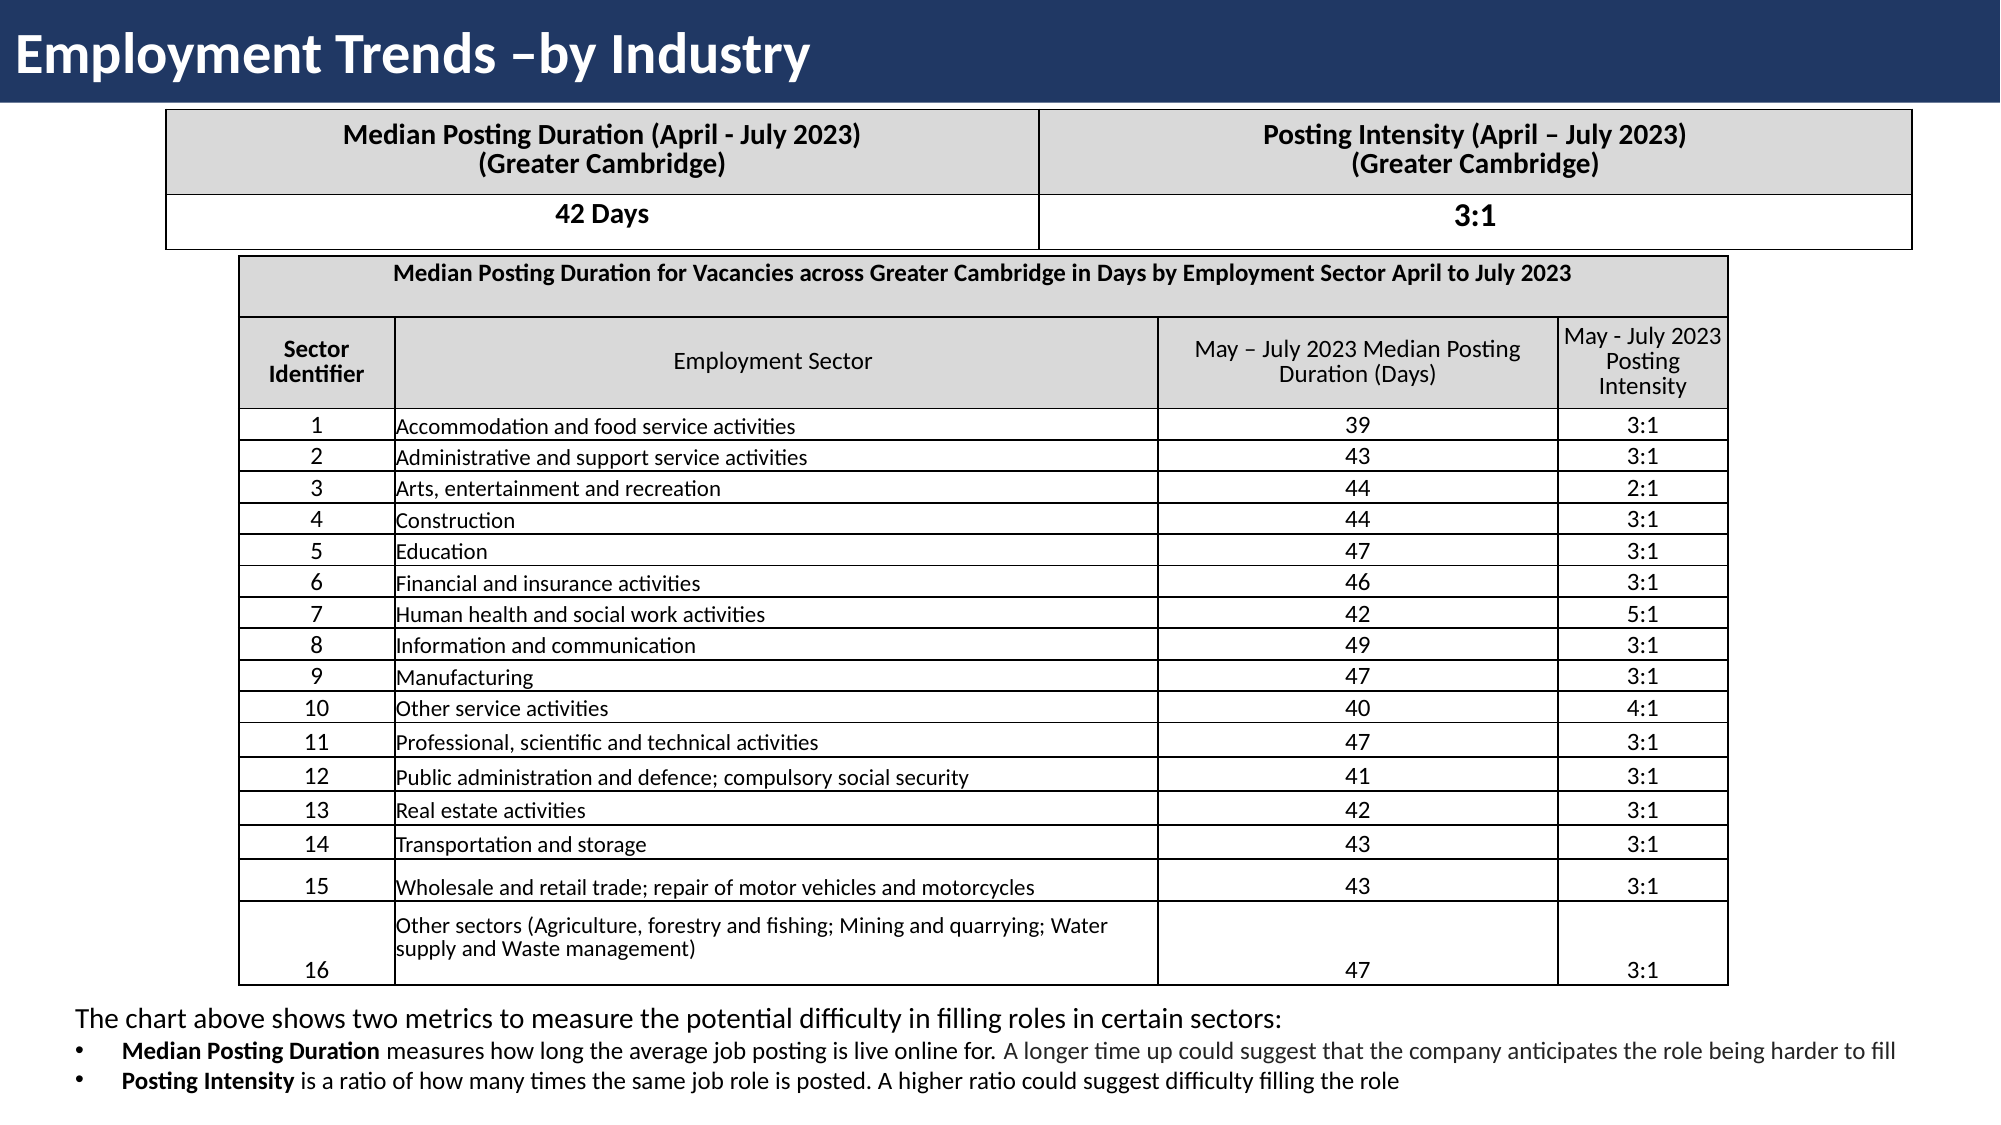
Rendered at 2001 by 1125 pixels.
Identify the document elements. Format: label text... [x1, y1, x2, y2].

table_cell 5 [240, 535, 394, 565]
table_cell 41 [1159, 758, 1557, 790]
table_cell 3:1 [1559, 826, 1727, 858]
table_cell Real estate activities [396, 792, 1157, 824]
table_cell 3:1 [1559, 629, 1727, 659]
table_cell 10 [240, 692, 394, 722]
table_cell 3:1 [1559, 902, 1727, 984]
table_cell Other sectors (Agriculture, forestry and fishing; Mining and quarrying; Water supply and Waste management) [396, 902, 1157, 984]
table_cell Construction [396, 504, 1157, 533]
table_cell 3:1 [1559, 441, 1727, 470]
table_cell 39 [1159, 409, 1557, 439]
table_cell 3:1 [1559, 566, 1727, 596]
table_cell 3 [240, 472, 394, 502]
title Employment Trends –by Industry [0, 0, 2000, 104]
table_cell 40 [1159, 692, 1557, 722]
table_cell 12 [240, 758, 394, 790]
table_cell 3:1 [1040, 195, 1911, 249]
table_cell 42 [1159, 792, 1557, 824]
table_header Median Posting Duration for Vacancies across Greater Cambridge in Days by Employment Sector April to July 2023 [240, 257, 1727, 316]
table_cell Arts, entertainment and recreation [396, 472, 1157, 502]
table_cell 2:1 [1559, 472, 1727, 502]
table_cell 6 [240, 566, 394, 596]
table_cell Transportation and storage [396, 826, 1157, 858]
table_cell Professional, scientific and technical activities [396, 723, 1157, 756]
table_cell 8 [240, 629, 394, 659]
table_cell 4 [240, 504, 394, 533]
table_cell 3:1 [1559, 860, 1727, 900]
table_cell 42 Days [167, 195, 1038, 249]
table_cell 47 [1159, 535, 1557, 565]
table_cell Human health and social work activities [396, 598, 1157, 627]
table_cell 1 [240, 409, 394, 439]
text_box The chart above shows two metrics to measure the potential difficulty in filling roles in certain sectors: Median Posting Duration measures how long the average job posting is live online for. A longer time up could suggest that the company anticipates the role being harder to fill Posting Intensity is a ratio of how many times the same job role is posted. A higher ratio could suggest difficulty filling the role [60, 992, 2000, 1102]
table_cell 7 [240, 598, 394, 627]
table_cell 13 [240, 792, 394, 824]
table_cell Manufacturing [396, 661, 1157, 690]
table_cell 43 [1159, 860, 1557, 900]
table_cell Financial and insurance activities [396, 566, 1157, 596]
table_cell Information and communication [396, 629, 1157, 659]
table_cell Employment Sector [396, 318, 1157, 408]
table_cell 14 [240, 826, 394, 858]
table_cell 3:1 [1559, 409, 1727, 439]
table_cell 11 [240, 723, 394, 756]
table_cell 15 [240, 860, 394, 900]
table_cell 3:1 [1559, 504, 1727, 533]
table_cell 3:1 [1559, 758, 1727, 790]
table_cell 44 [1159, 504, 1557, 533]
table_cell Public administration and defence; compulsory social security [396, 758, 1157, 790]
table_cell 49 [1159, 629, 1557, 659]
table_cell Administrative and support service activities [396, 441, 1157, 470]
table_cell 16 [240, 902, 394, 984]
table_cell 43 [1159, 826, 1557, 858]
table_cell 47 [1159, 723, 1557, 756]
table_cell 47 [1159, 902, 1557, 984]
table_cell Education [396, 535, 1157, 565]
table_cell Wholesale and retail trade; repair of motor vehicles and motorcycles [396, 860, 1157, 900]
table_cell 9 [240, 661, 394, 690]
table_cell 43 [1159, 441, 1557, 470]
table_header Median Posting Duration (April - July 2023) (Greater Cambridge) [167, 110, 1038, 194]
table_cell 2 [240, 441, 394, 470]
table_cell 3:1 [1559, 792, 1727, 824]
table_cell 4:1 [1559, 692, 1727, 722]
table_cell 42 [1159, 598, 1557, 627]
table_header Posting Intensity (April – July 2023) (Greater Cambridge) [1040, 110, 1911, 194]
table_cell 47 [1159, 661, 1557, 690]
table_cell Sector Identifier [240, 318, 394, 408]
table_cell 3:1 [1559, 661, 1727, 690]
table_cell May – July 2023 Median Posting Duration (Days) [1159, 318, 1557, 408]
table_cell 3:1 [1559, 535, 1727, 565]
table_cell 3:1 [1559, 723, 1727, 756]
table_cell 44 [1159, 472, 1557, 502]
table_cell May - July 2023 Posting Intensity [1559, 318, 1727, 408]
table_cell Other service activities [396, 692, 1157, 722]
table_cell 5:1 [1559, 598, 1727, 627]
table_cell Accommodation and food service activities [396, 409, 1157, 439]
table_cell 46 [1159, 566, 1557, 596]
